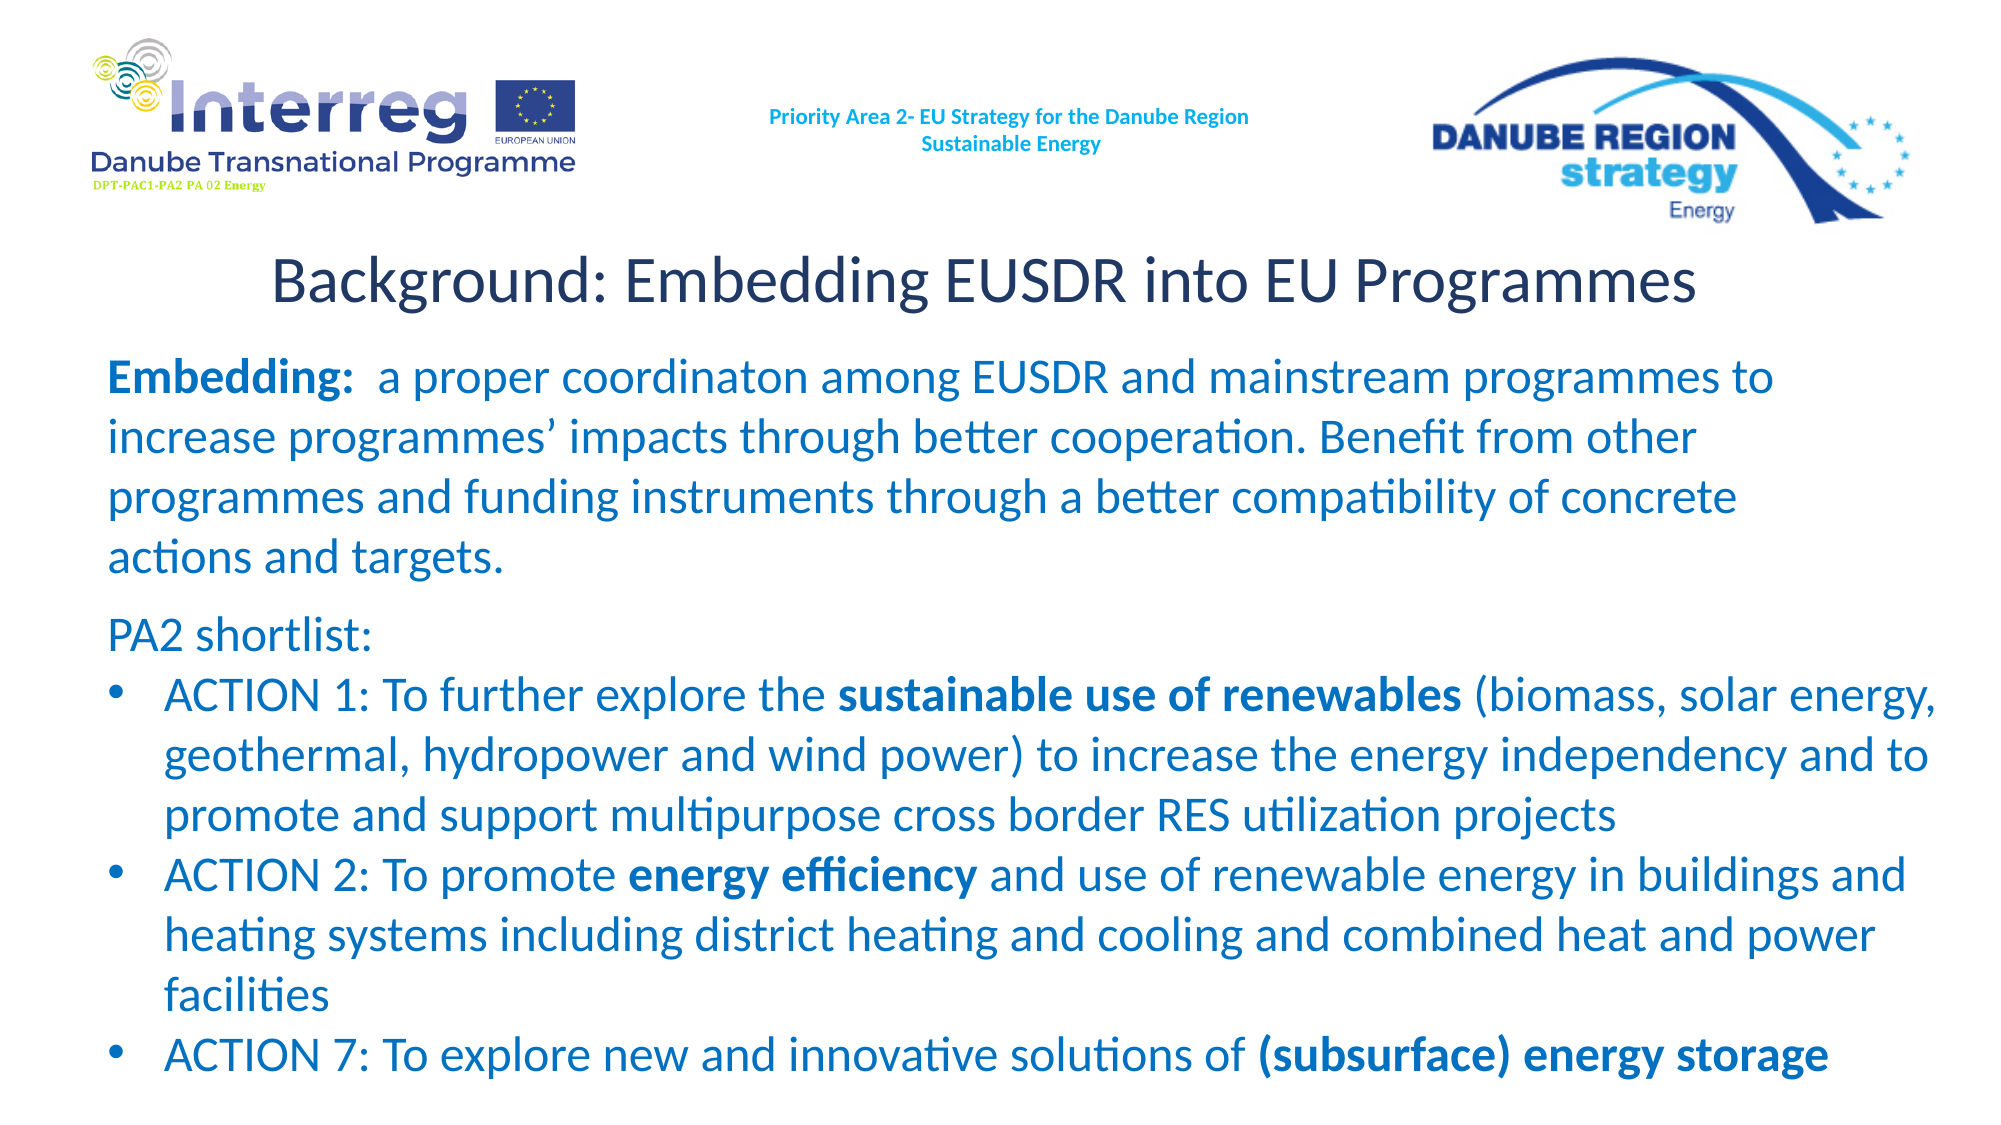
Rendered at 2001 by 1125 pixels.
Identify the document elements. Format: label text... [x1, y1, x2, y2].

text_box Embedding: a proper coordinaton among EUSDR and mainstream programmes to increase programmes’ impacts through better cooperation. Benefit from other programmes and funding instruments through a better compatibility of concrete actions and targets. [92, 336, 1908, 592]
picture [1410, 33, 1934, 249]
text_box Background: Embedding EUSDR into EU Programmes [256, 228, 1714, 324]
text_box Priority Area 2- EU Strategy for the Danube Region Sustainable Energy [754, 93, 1347, 164]
picture [92, 38, 616, 220]
text_box PA2 shortlist: ACTION 1: To further explore the sustainable use of renewables (biomass, solar energy, geothermal, hydropower and wind power) to increase the energy independency and to promote and support multipurpose cross border RES utilization projects ACTION 2: To promote energy efficiency and use of renewable energy in buildings and heating systems including district heating and cooling and combined heat and power facilities ACTION 7: To explore new and innovative solutions of (subsurface) energy storage [92, 593, 1957, 1089]
